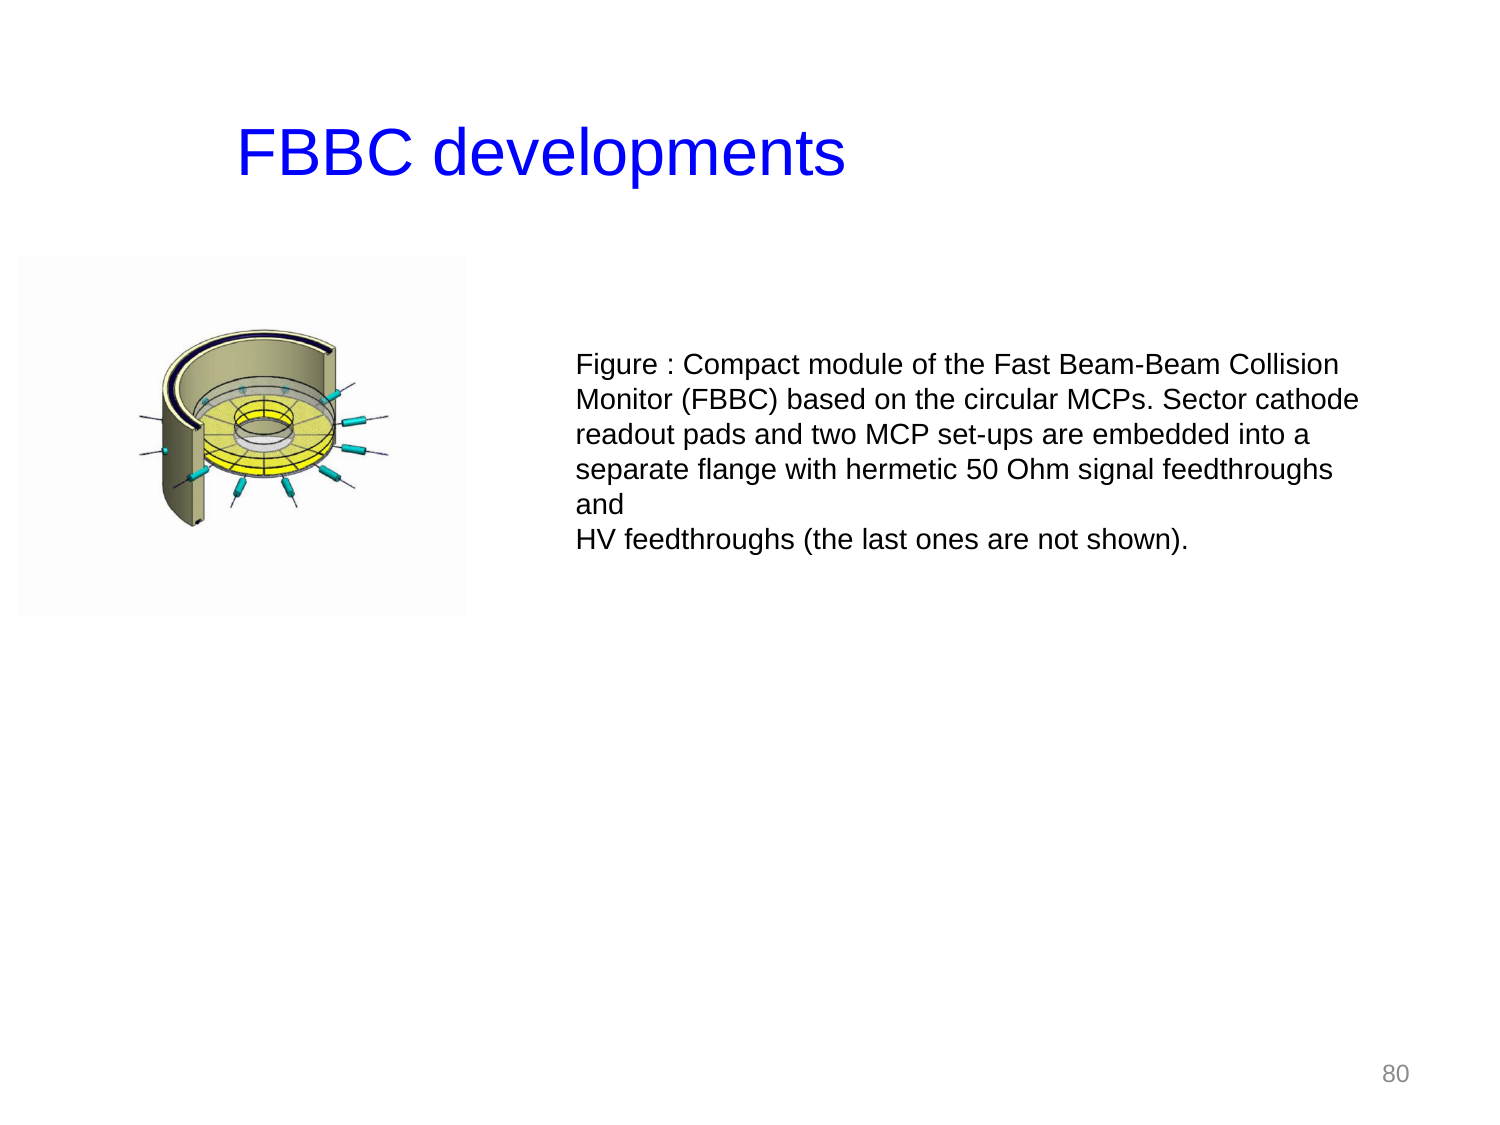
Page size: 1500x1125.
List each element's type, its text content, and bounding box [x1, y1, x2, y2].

picture [17, 255, 466, 616]
text_box FBBC developments [221, 101, 863, 197]
slide_number 80 [1074, 1042, 1425, 1103]
text_box Figure : Compact module of the Fast Beam-Beam Collision Monitor (FBBC) based on the circular MCPs. Sector cathode readout pads and two MCP set-ups are embedded into a separate flange with hermetic 50 Ohm signal feedthroughs and HV feedthroughs (the last ones are not shown). [560, 338, 1436, 563]
